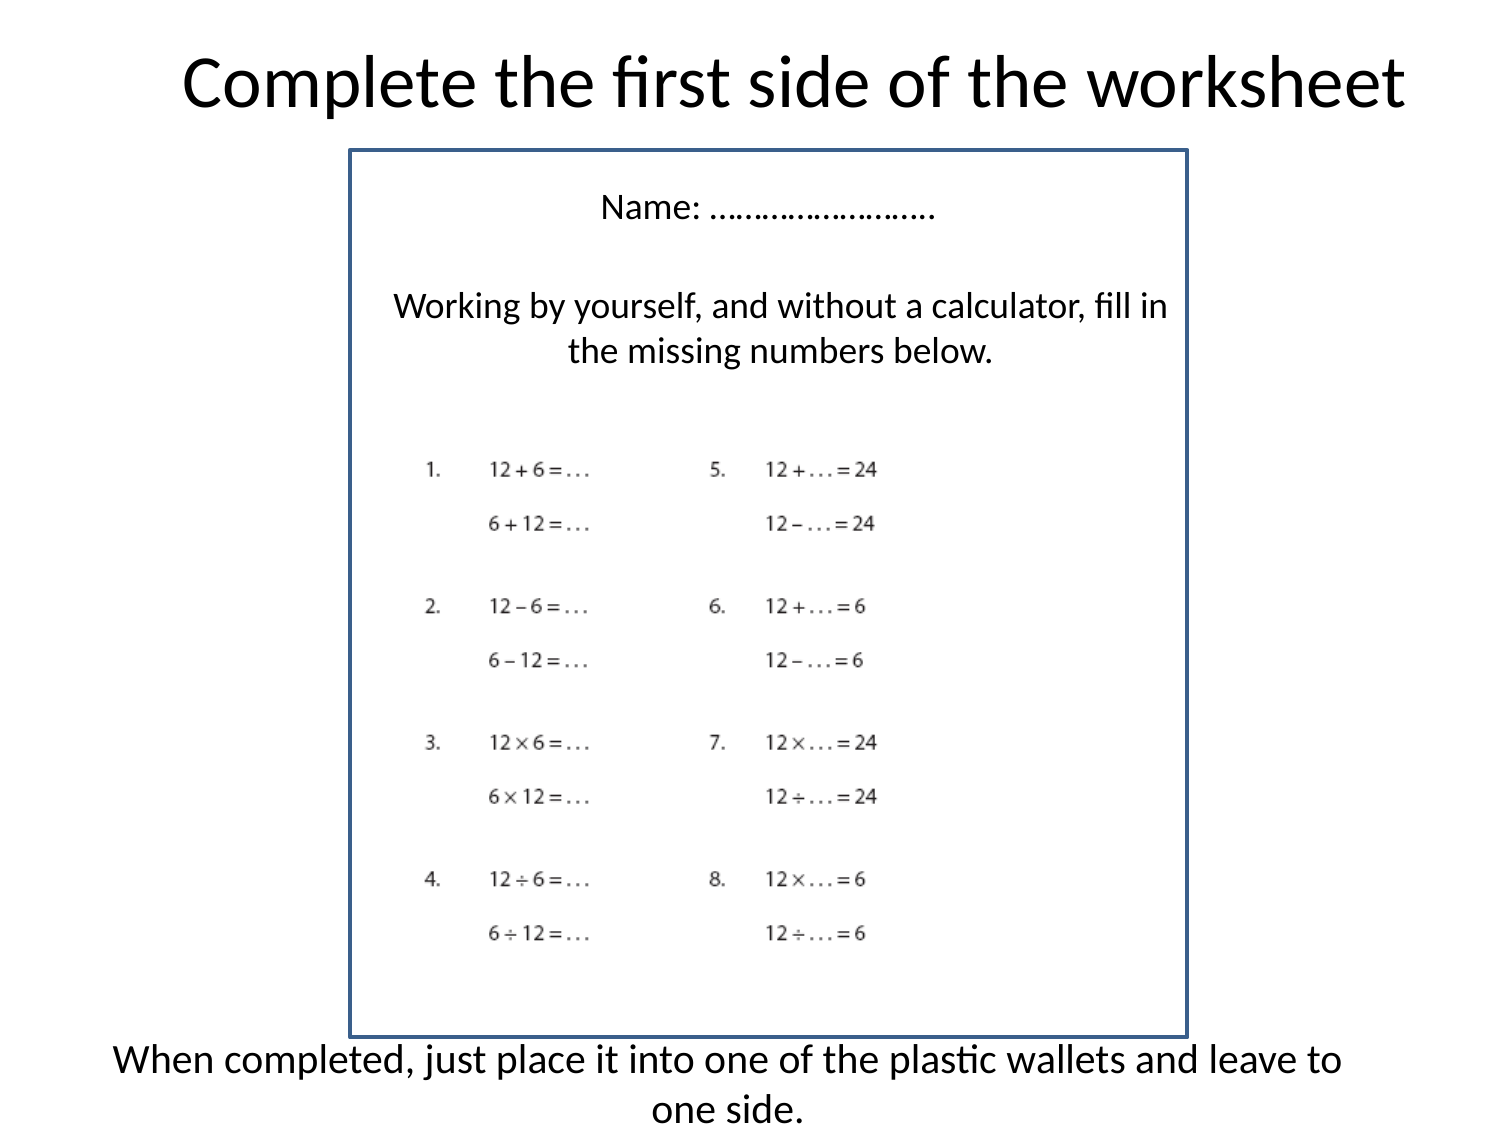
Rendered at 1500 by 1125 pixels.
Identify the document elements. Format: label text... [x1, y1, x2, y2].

text_box When completed, just place it into one of the plastic wallets and leave to one side. [75, 1024, 1381, 1125]
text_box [375, 173, 1187, 987]
text_box Complete the first side of the worksheet [168, 24, 1440, 130]
text_box [348, 148, 1189, 1024]
